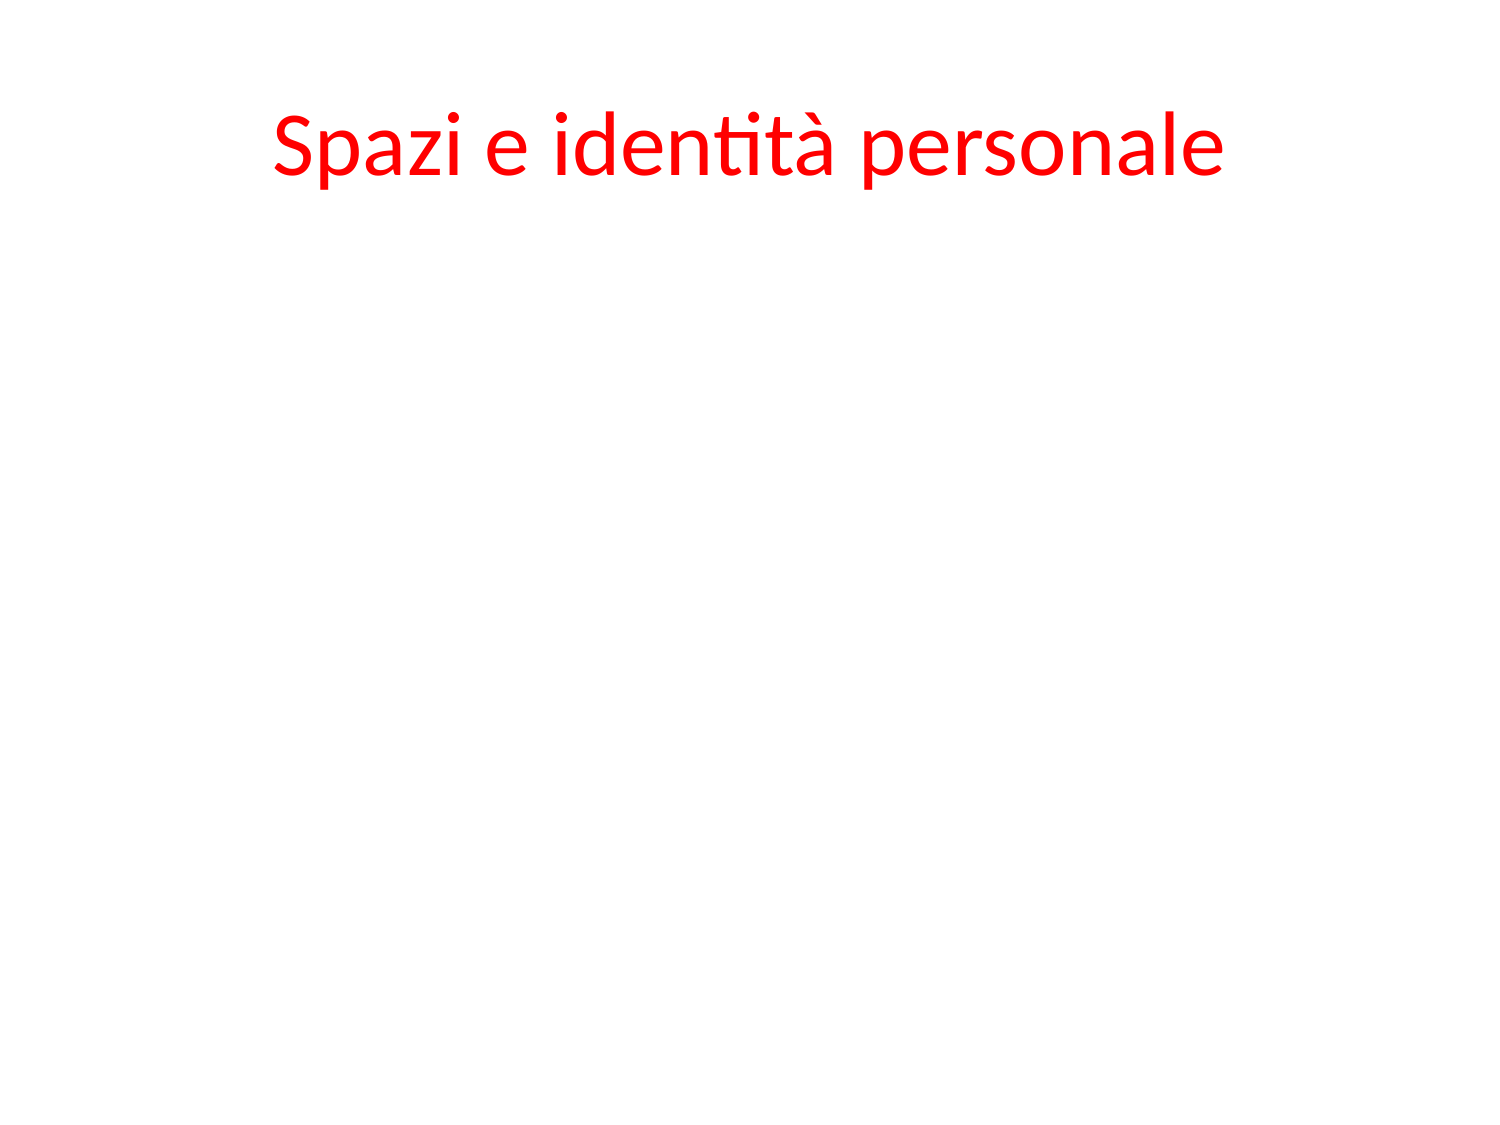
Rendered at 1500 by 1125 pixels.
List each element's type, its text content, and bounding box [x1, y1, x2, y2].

title Spazi e identità personale [75, 45, 1425, 233]
